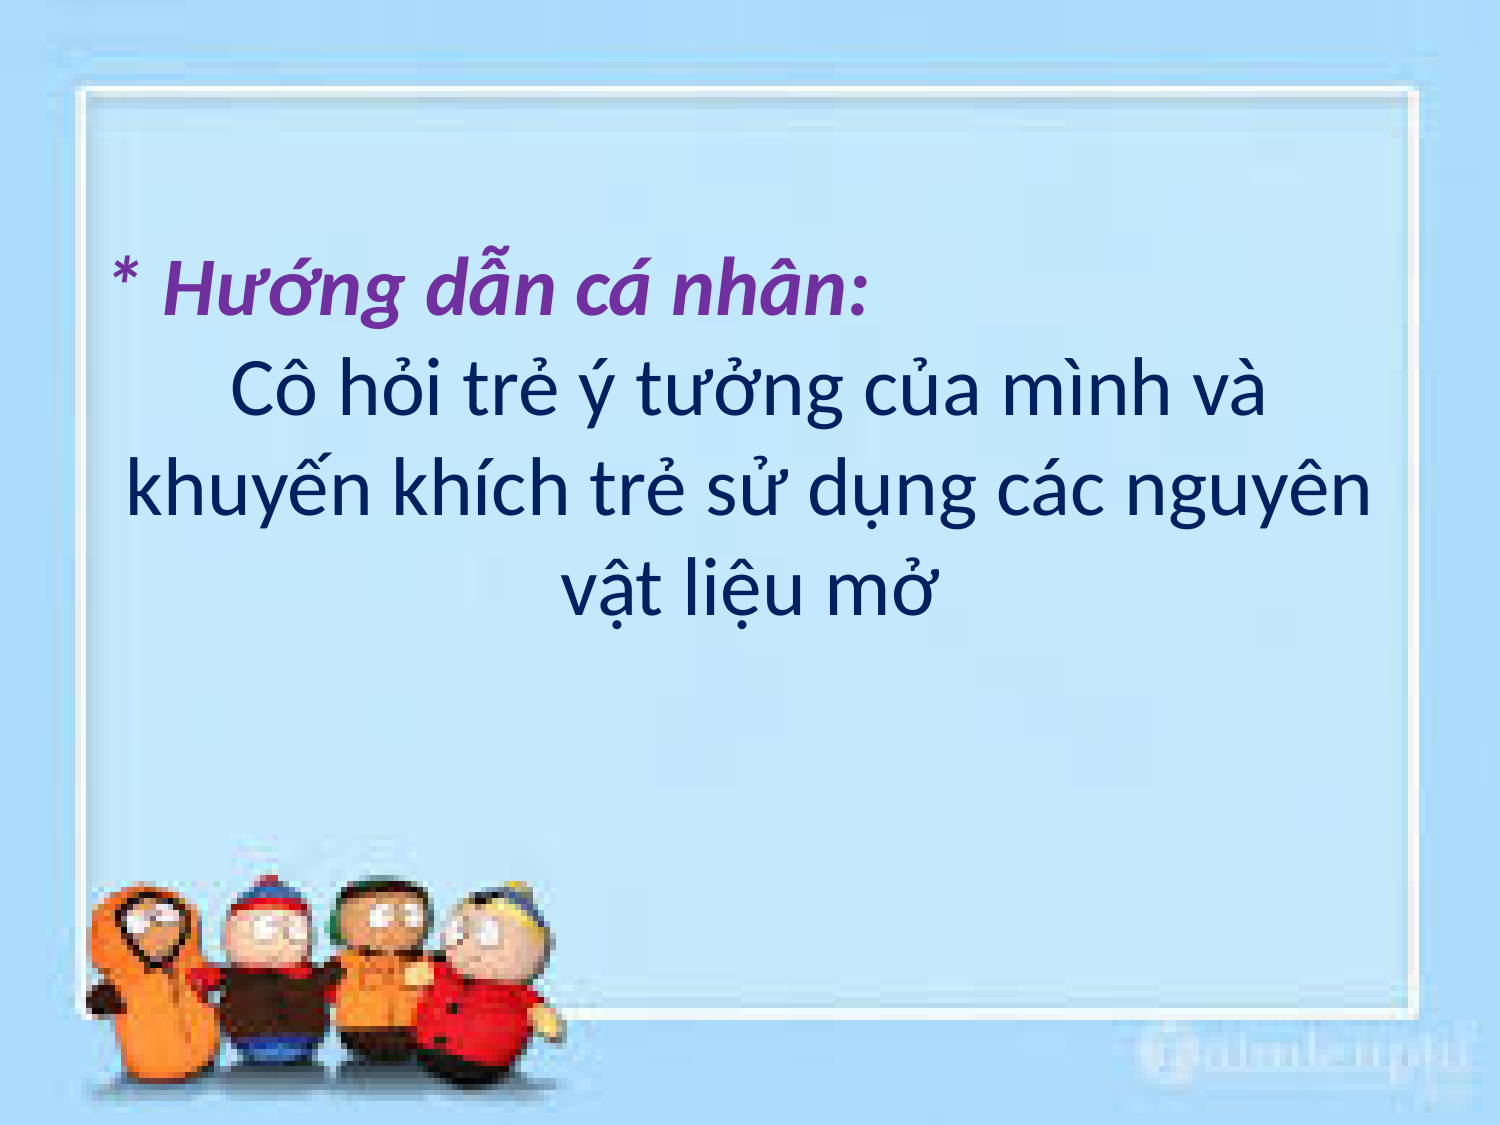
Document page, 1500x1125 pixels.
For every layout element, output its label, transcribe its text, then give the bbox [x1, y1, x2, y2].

text_box * Hướng dẫn cá nhân: Cô hỏi trẻ ý tưởng của mình và khuyến khích trẻ sử dụng các nguyên vật liệu mở [87, 224, 1413, 640]
picture [0, 0, 1500, 1125]
